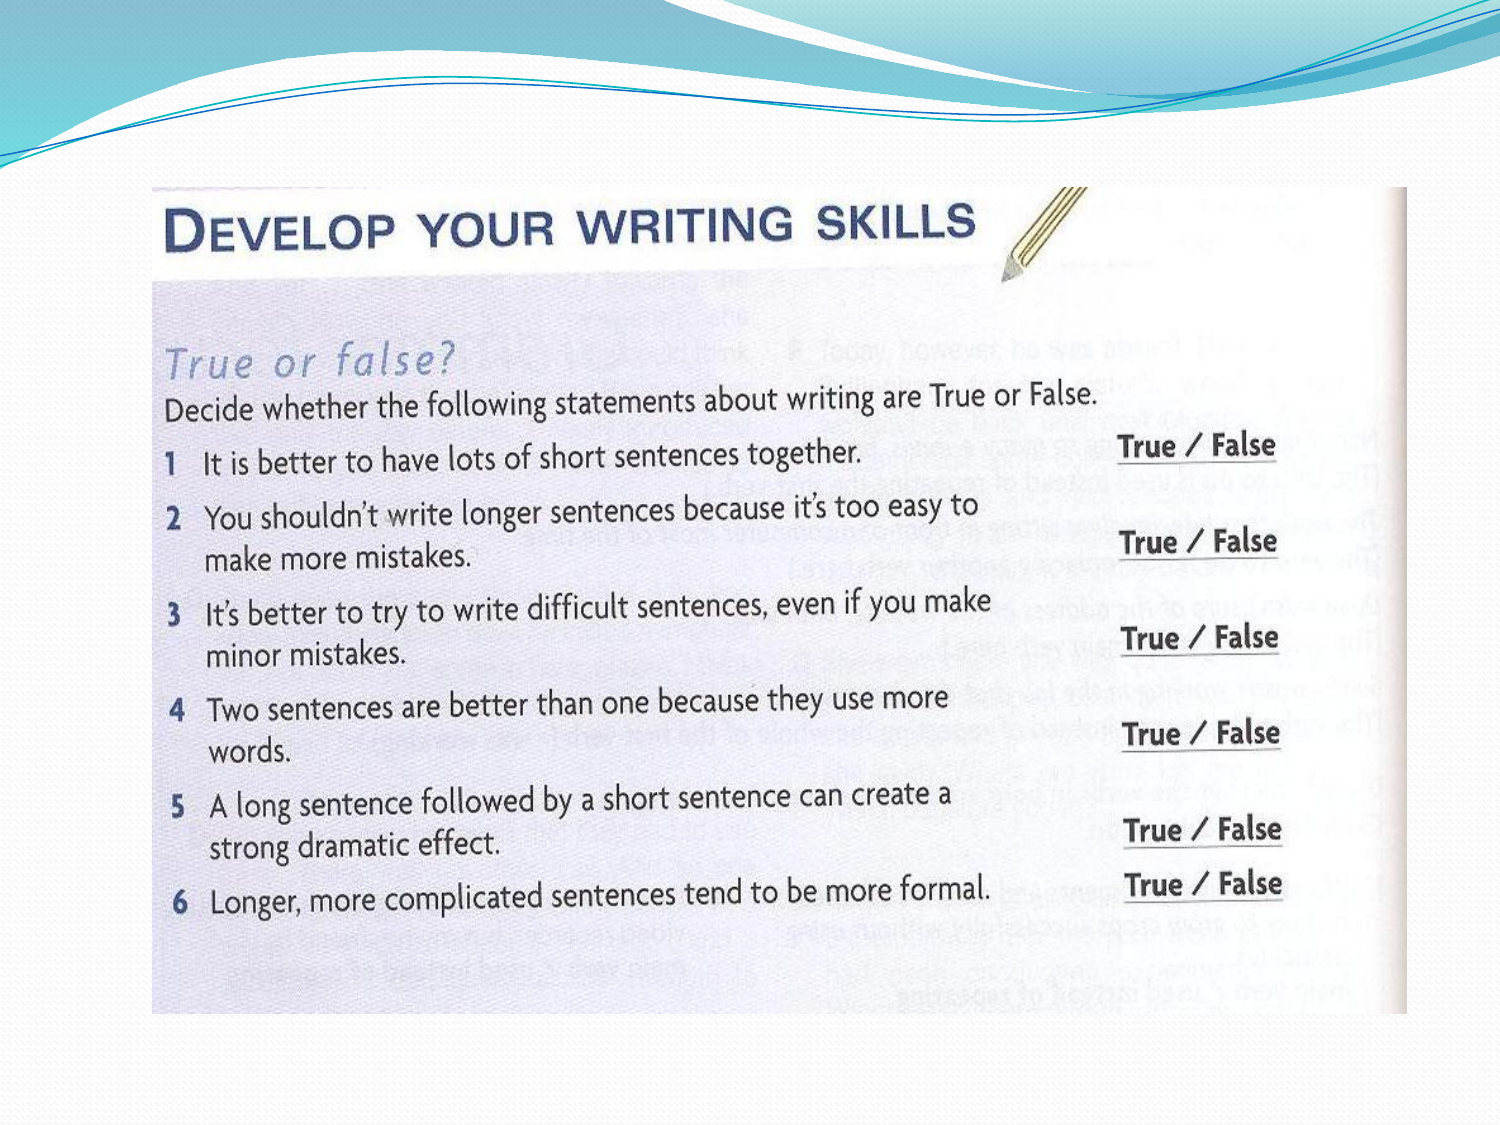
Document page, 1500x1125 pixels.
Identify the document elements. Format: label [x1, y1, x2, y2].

picture [152, 187, 1407, 1014]
